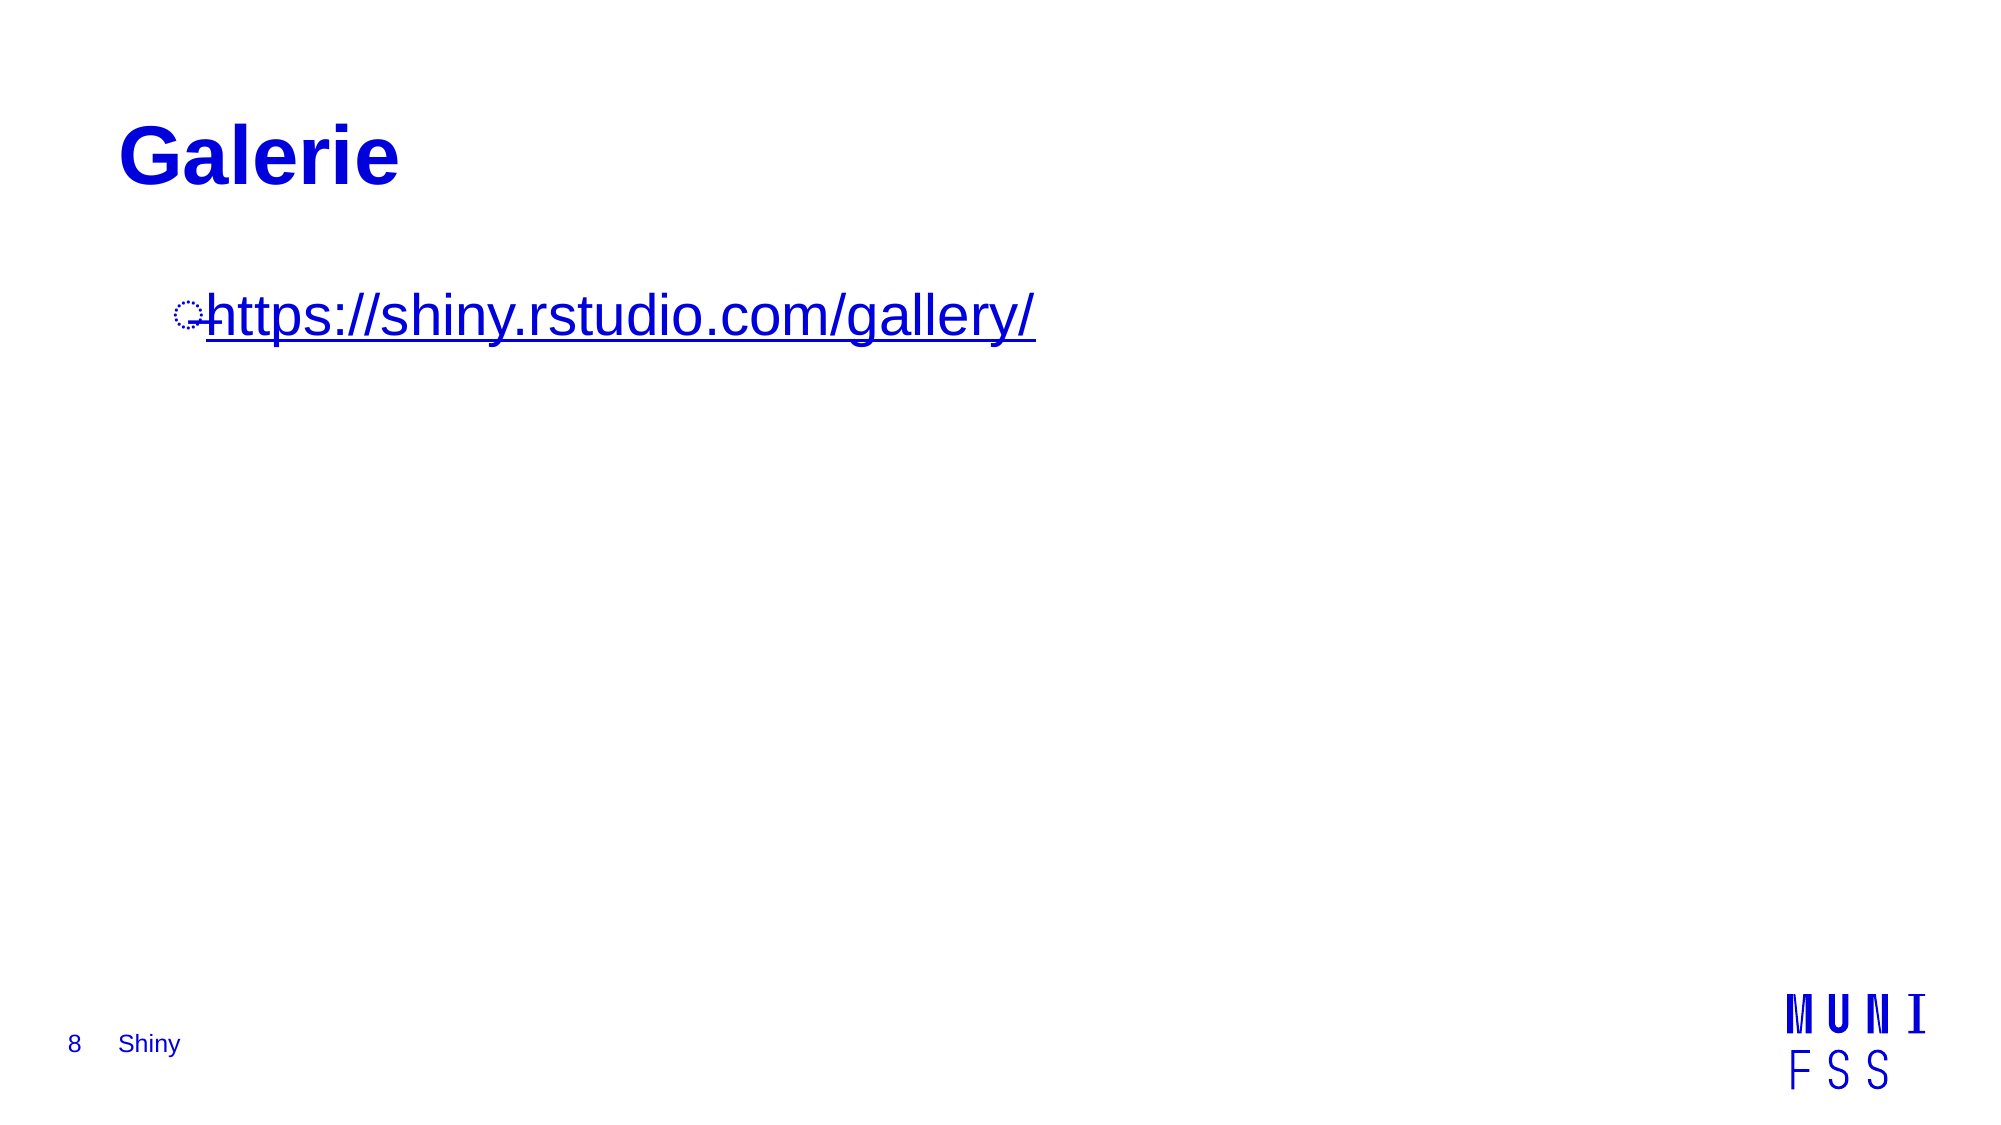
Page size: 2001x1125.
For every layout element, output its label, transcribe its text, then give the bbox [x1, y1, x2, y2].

list https://shiny.rstudio.com/gallery/ [118, 277, 1883, 957]
slide_number 8 [67, 1021, 110, 1063]
footer Shiny [118, 1021, 1418, 1063]
title Galerie [118, 118, 1883, 193]
